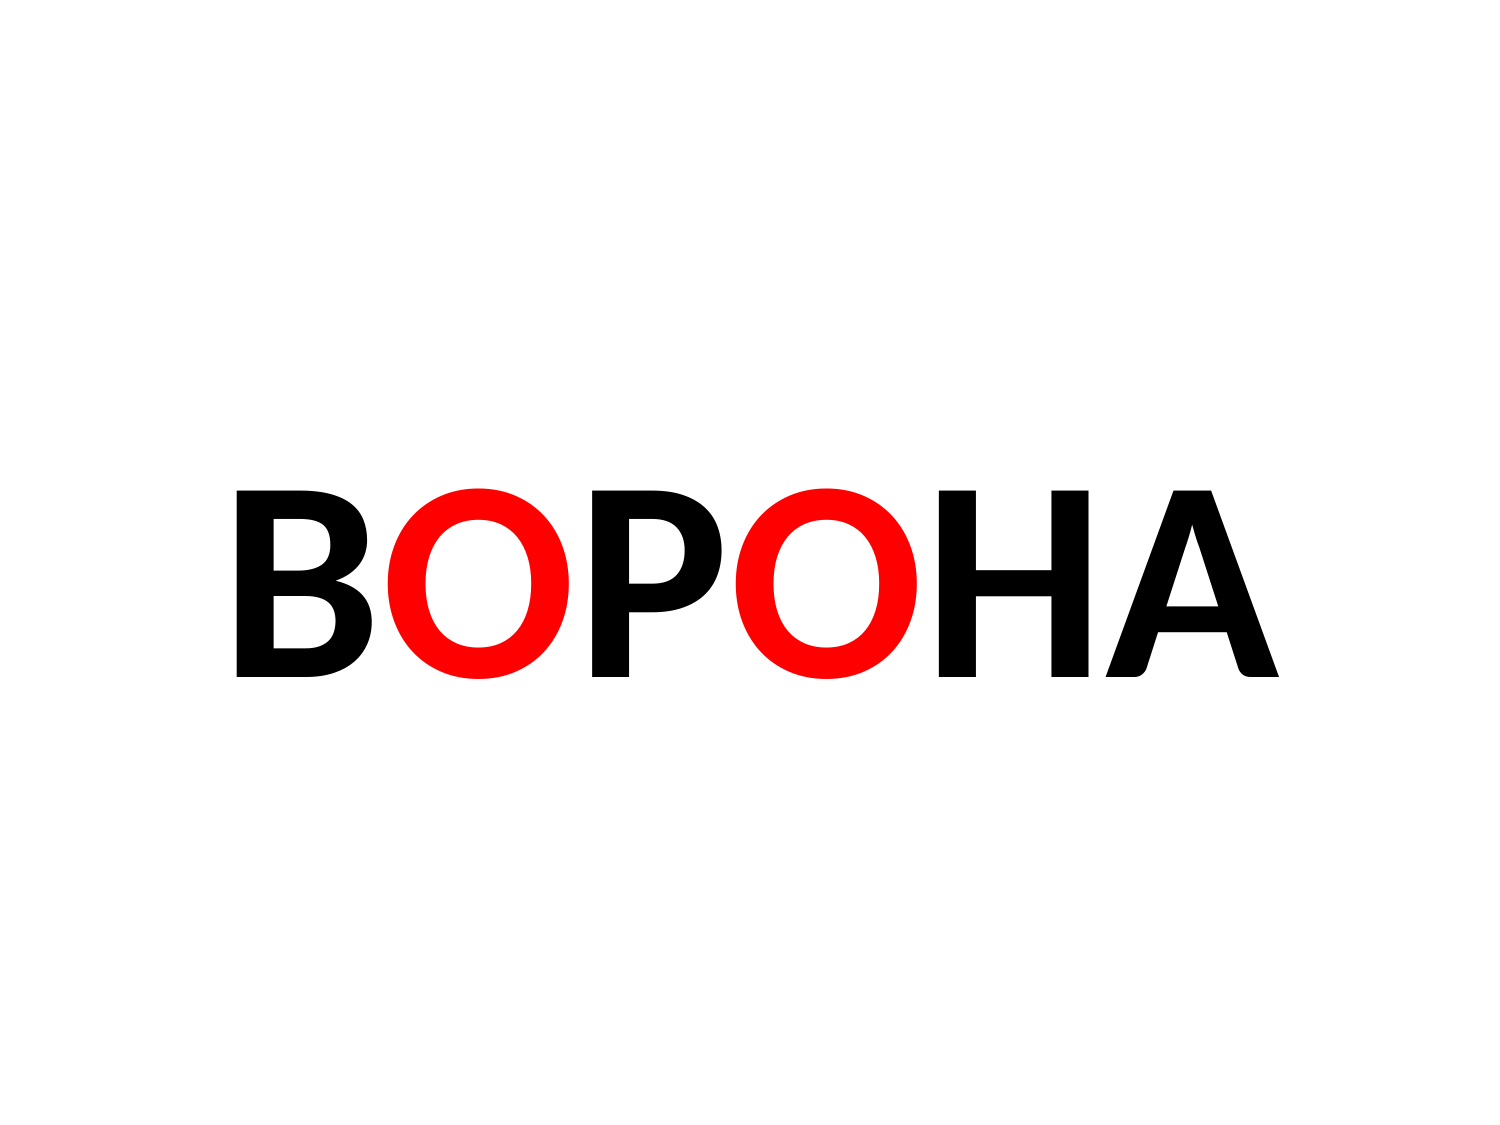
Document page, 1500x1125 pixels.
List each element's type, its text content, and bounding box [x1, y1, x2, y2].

title ВОРОНА [0, 0, 1500, 1125]
